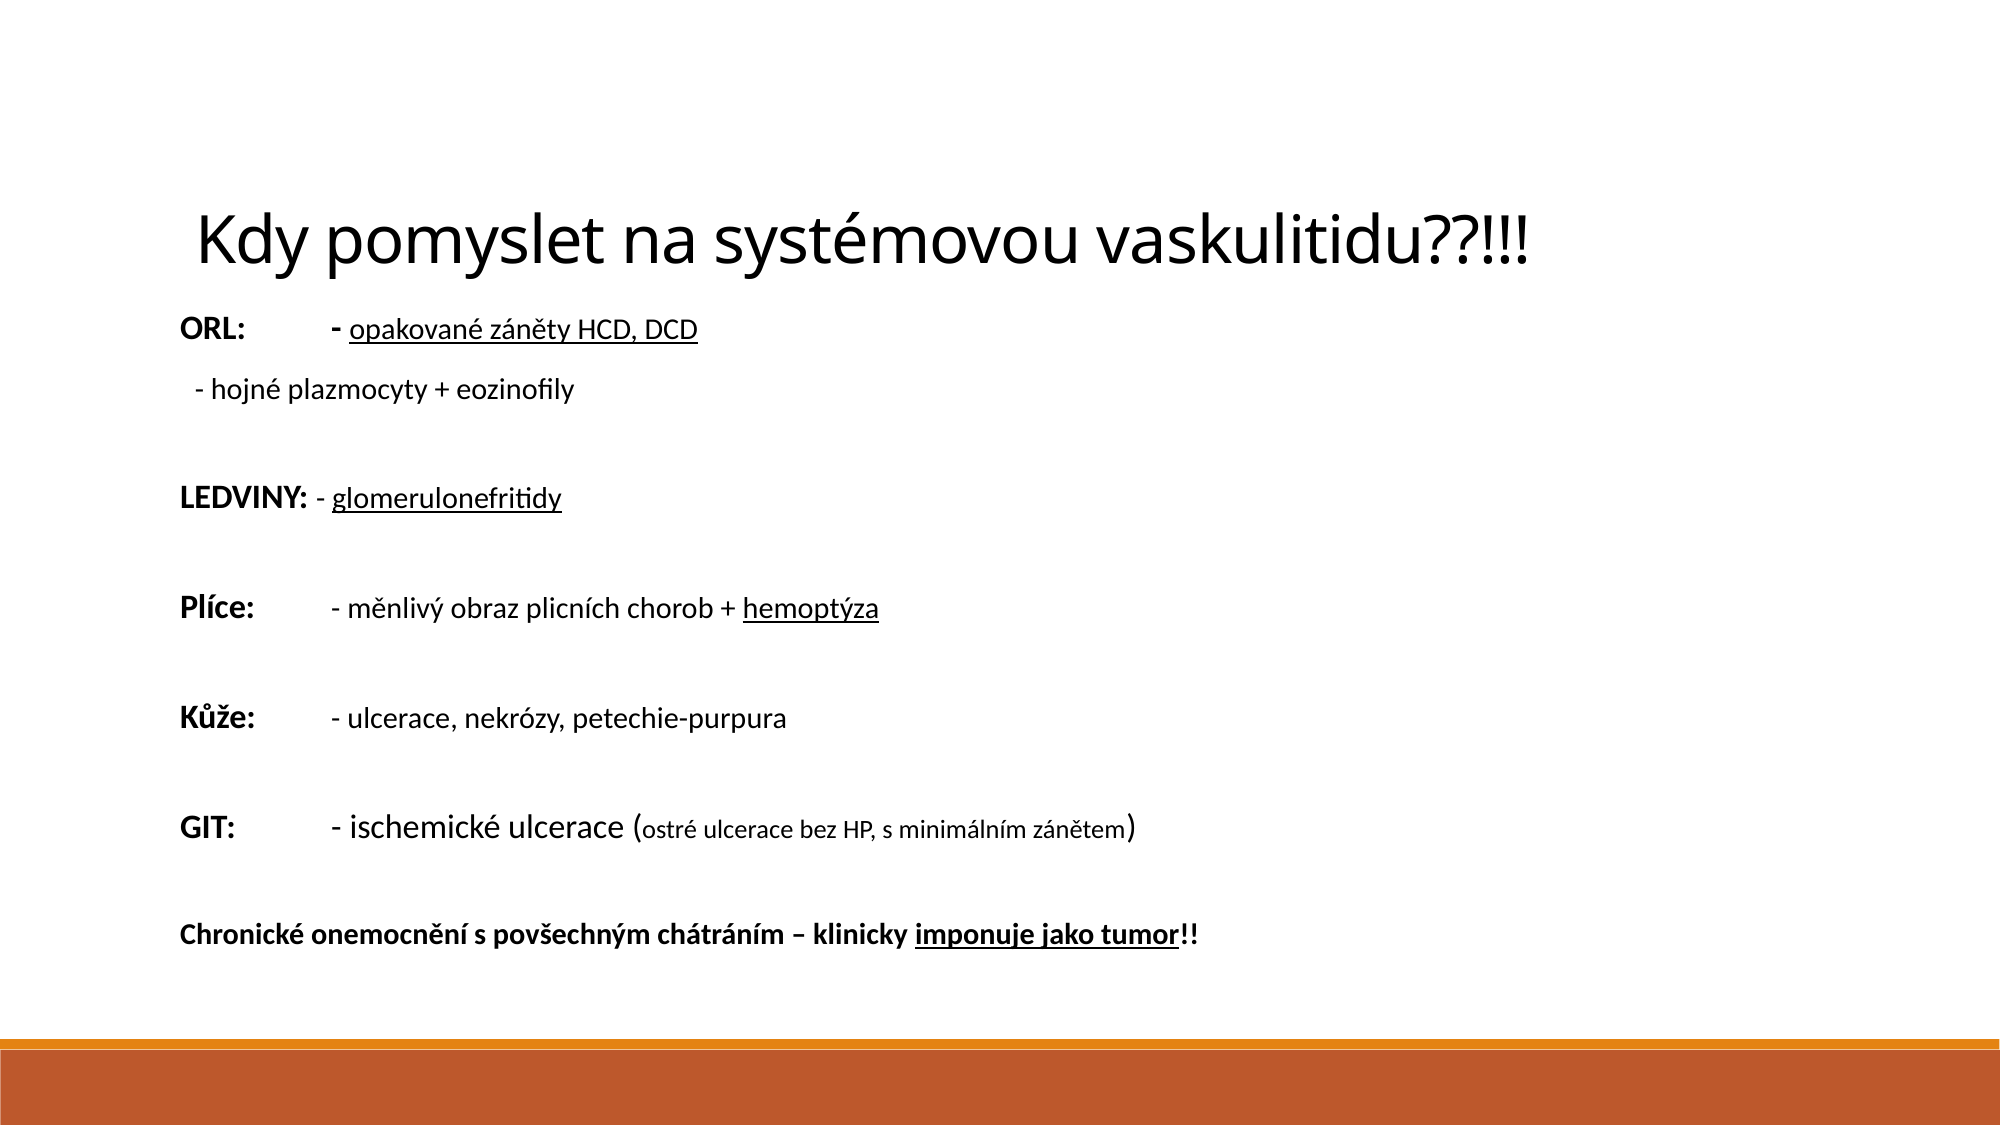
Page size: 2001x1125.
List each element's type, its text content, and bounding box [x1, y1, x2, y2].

title Kdy pomyslet na systémovou vaskulitidu??!!! [180, 47, 1830, 285]
list ORL: - opakované záněty HCD, DCD - hojné plazmocyty + eozinofily LEDVINY: - glomerulonefritidy Plíce: - měnlivý obraz plicních chorob + hemoptýza Kůže: - ulcerace, nekrózy, petechie-purpura GIT: - ischemické ulcerace (ostré ulcerace bez HP, s minimálním zánětem) Chronické onemocnění s povšechným chátráním – klinicky imponuje jako tumor!! [180, 302, 1830, 963]
